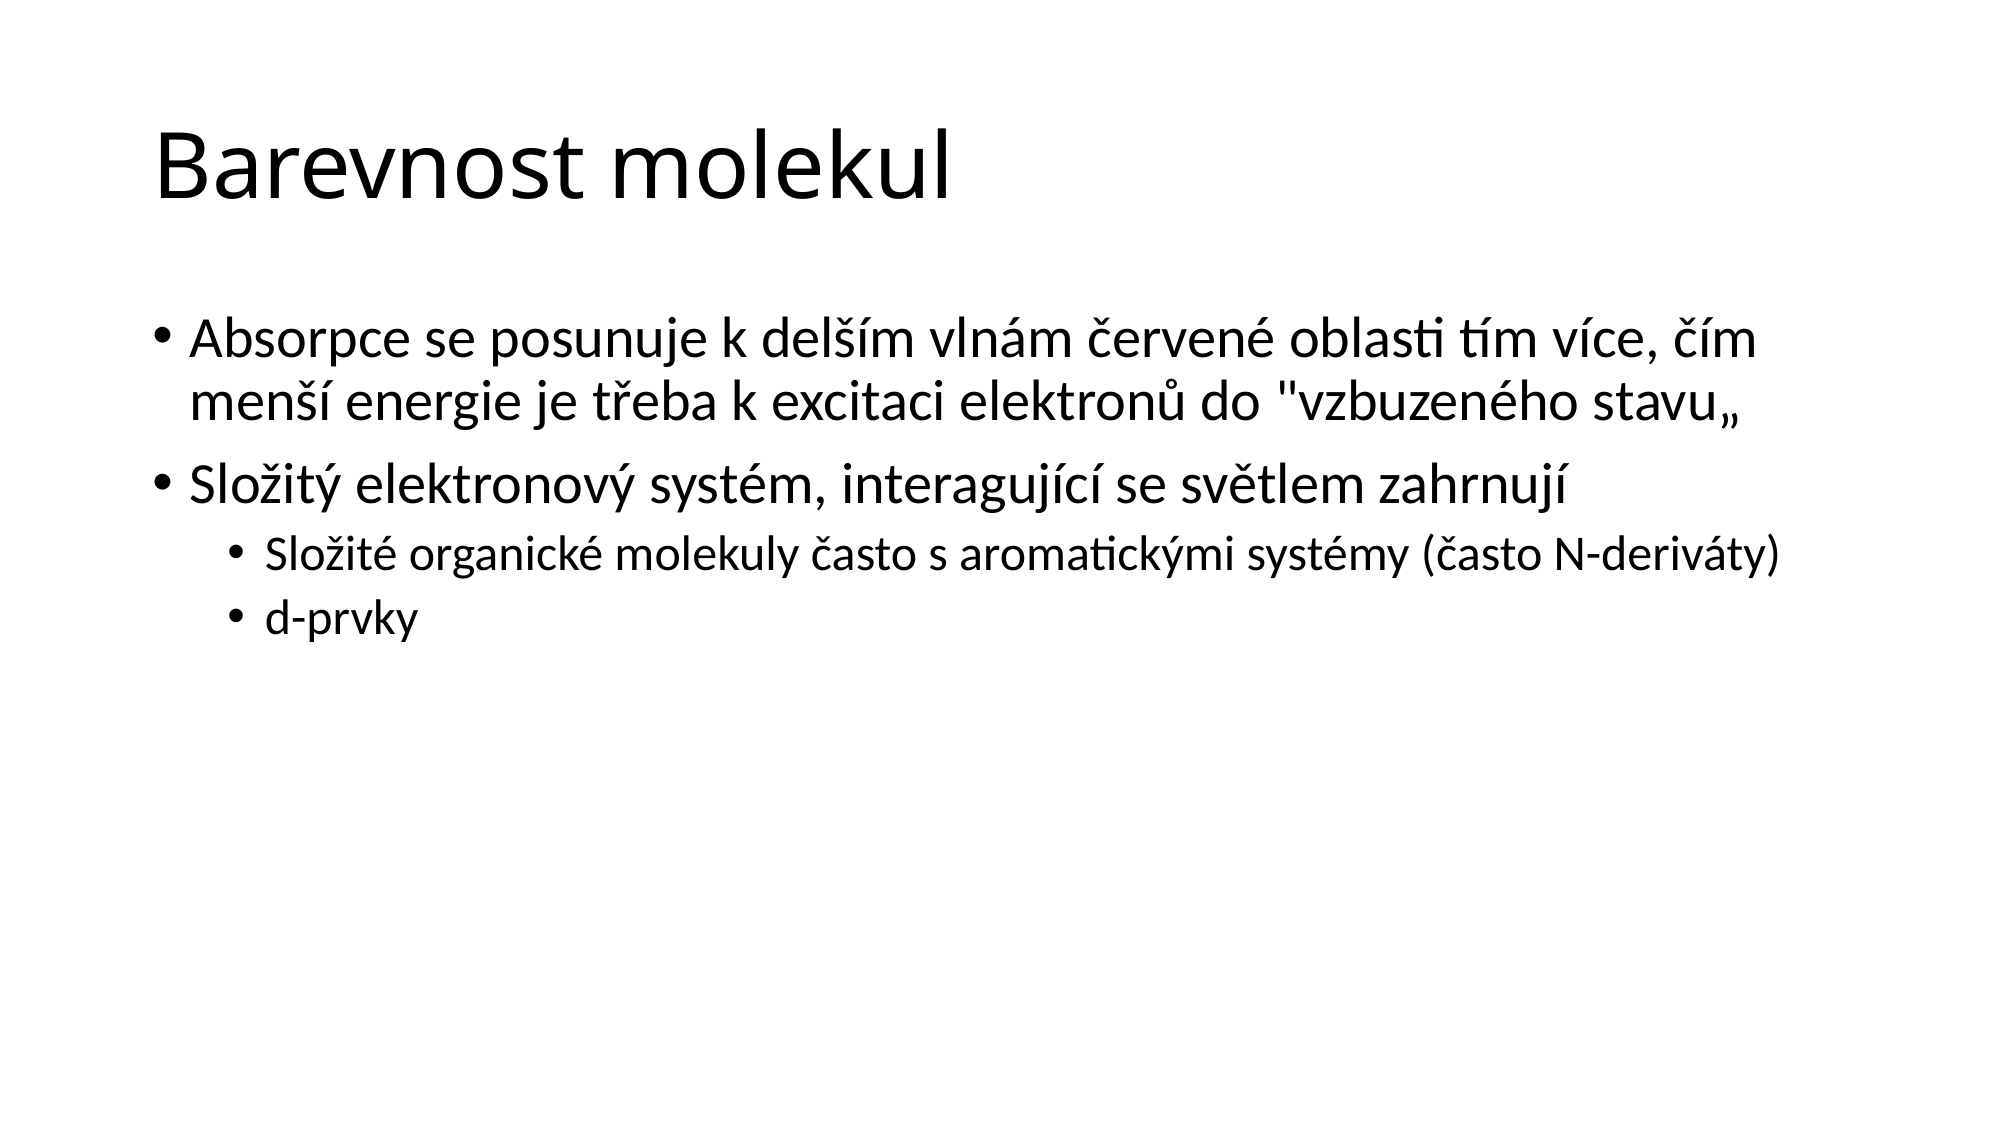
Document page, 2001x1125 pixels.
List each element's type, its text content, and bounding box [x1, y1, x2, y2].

title Barevnost molekul [137, 59, 1863, 278]
list Absorpce se posunuje k delším vlnám červené oblasti tím více, čím menší energie je třeba k excitaci elektronů do "vzbuzeného stavu„ Složitý elektronový systém, interagující se světlem zahrnují Složité organické molekuly často s aromatickými systémy (často N-deriváty) d-prvky [137, 299, 1863, 1014]
